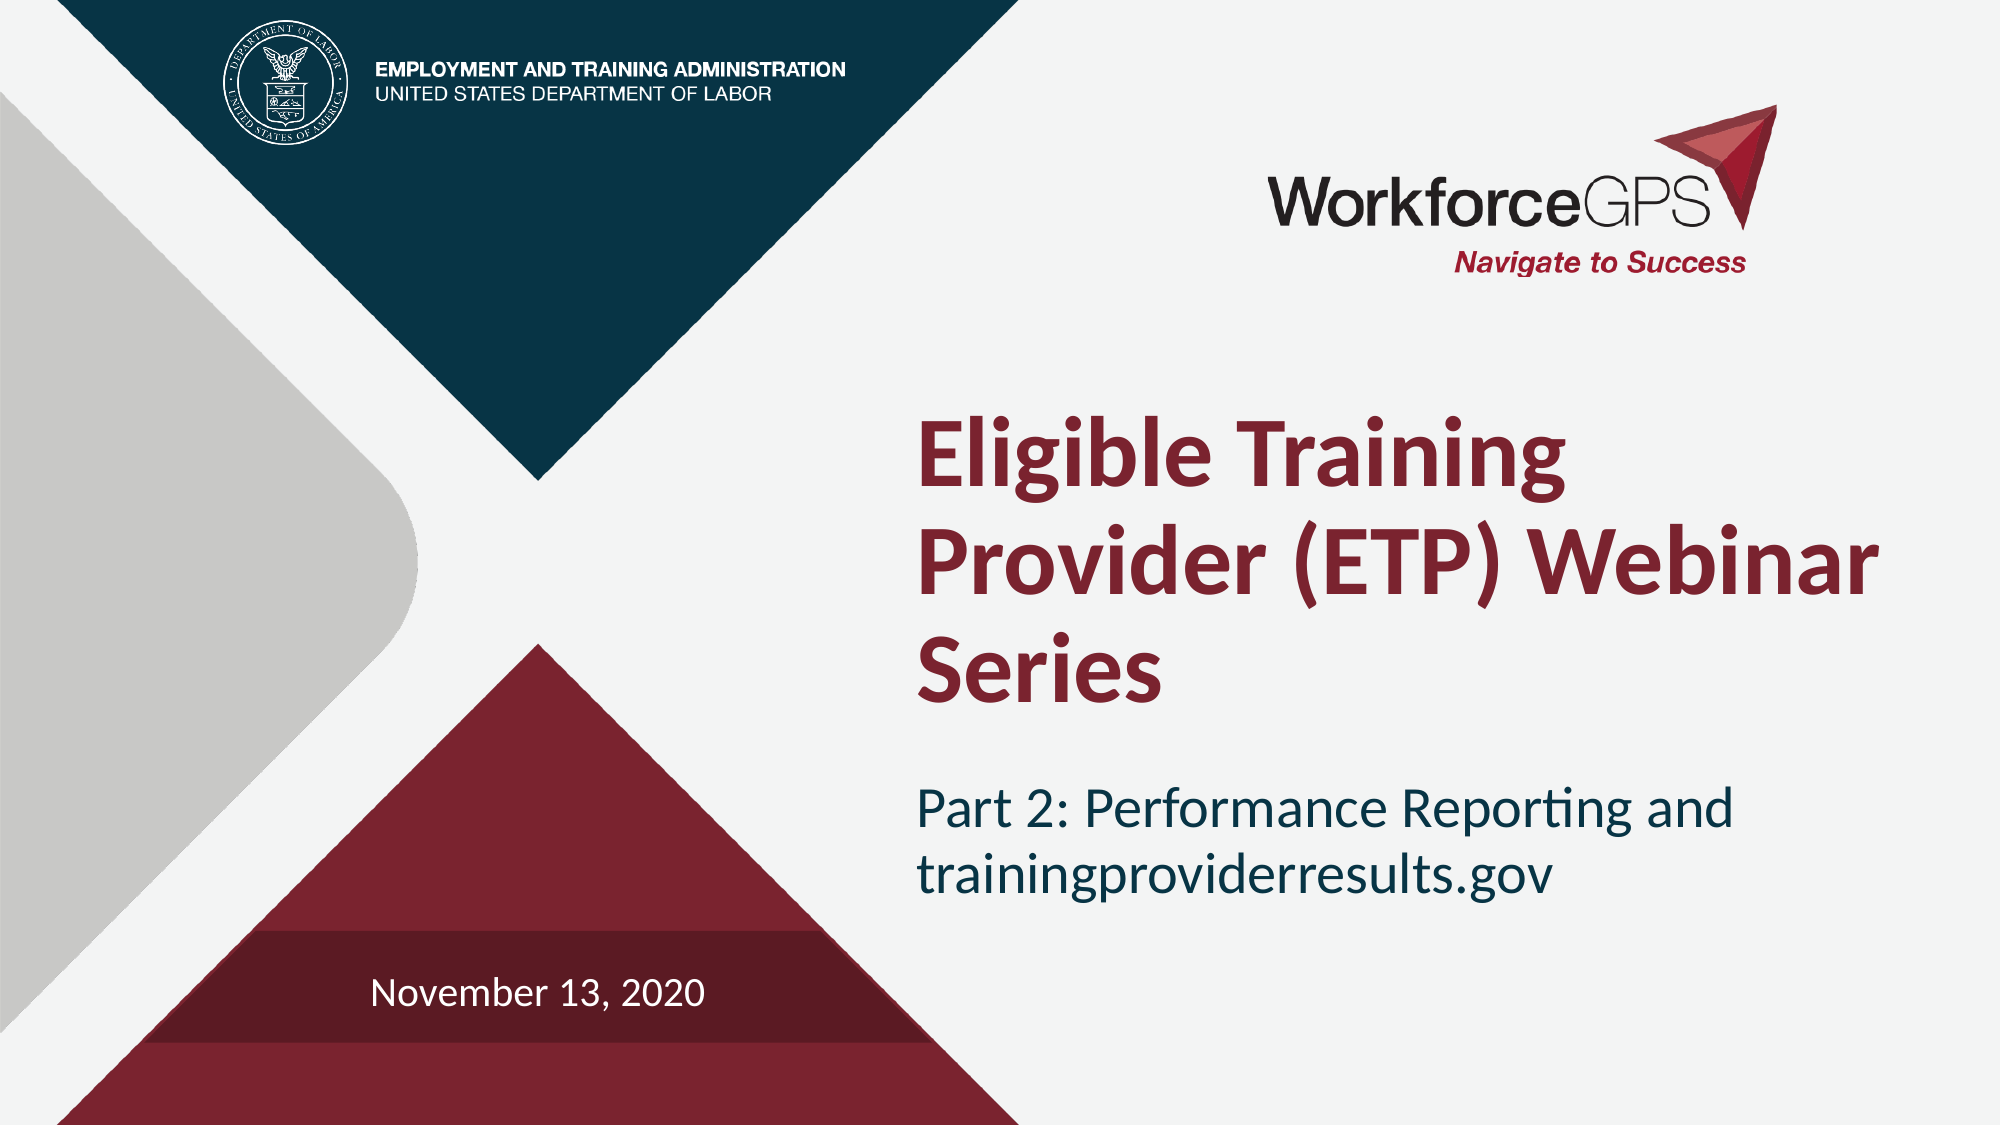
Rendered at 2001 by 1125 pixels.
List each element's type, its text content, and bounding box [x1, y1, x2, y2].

picture [0, 0, 1019, 1125]
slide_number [312, 956, 763, 1017]
subtitle Part 2: Performance Reporting and trainingproviderresults.gov [901, 766, 1922, 953]
title Eligible Training Provider (ETP) Webinar Series [901, 379, 1922, 746]
